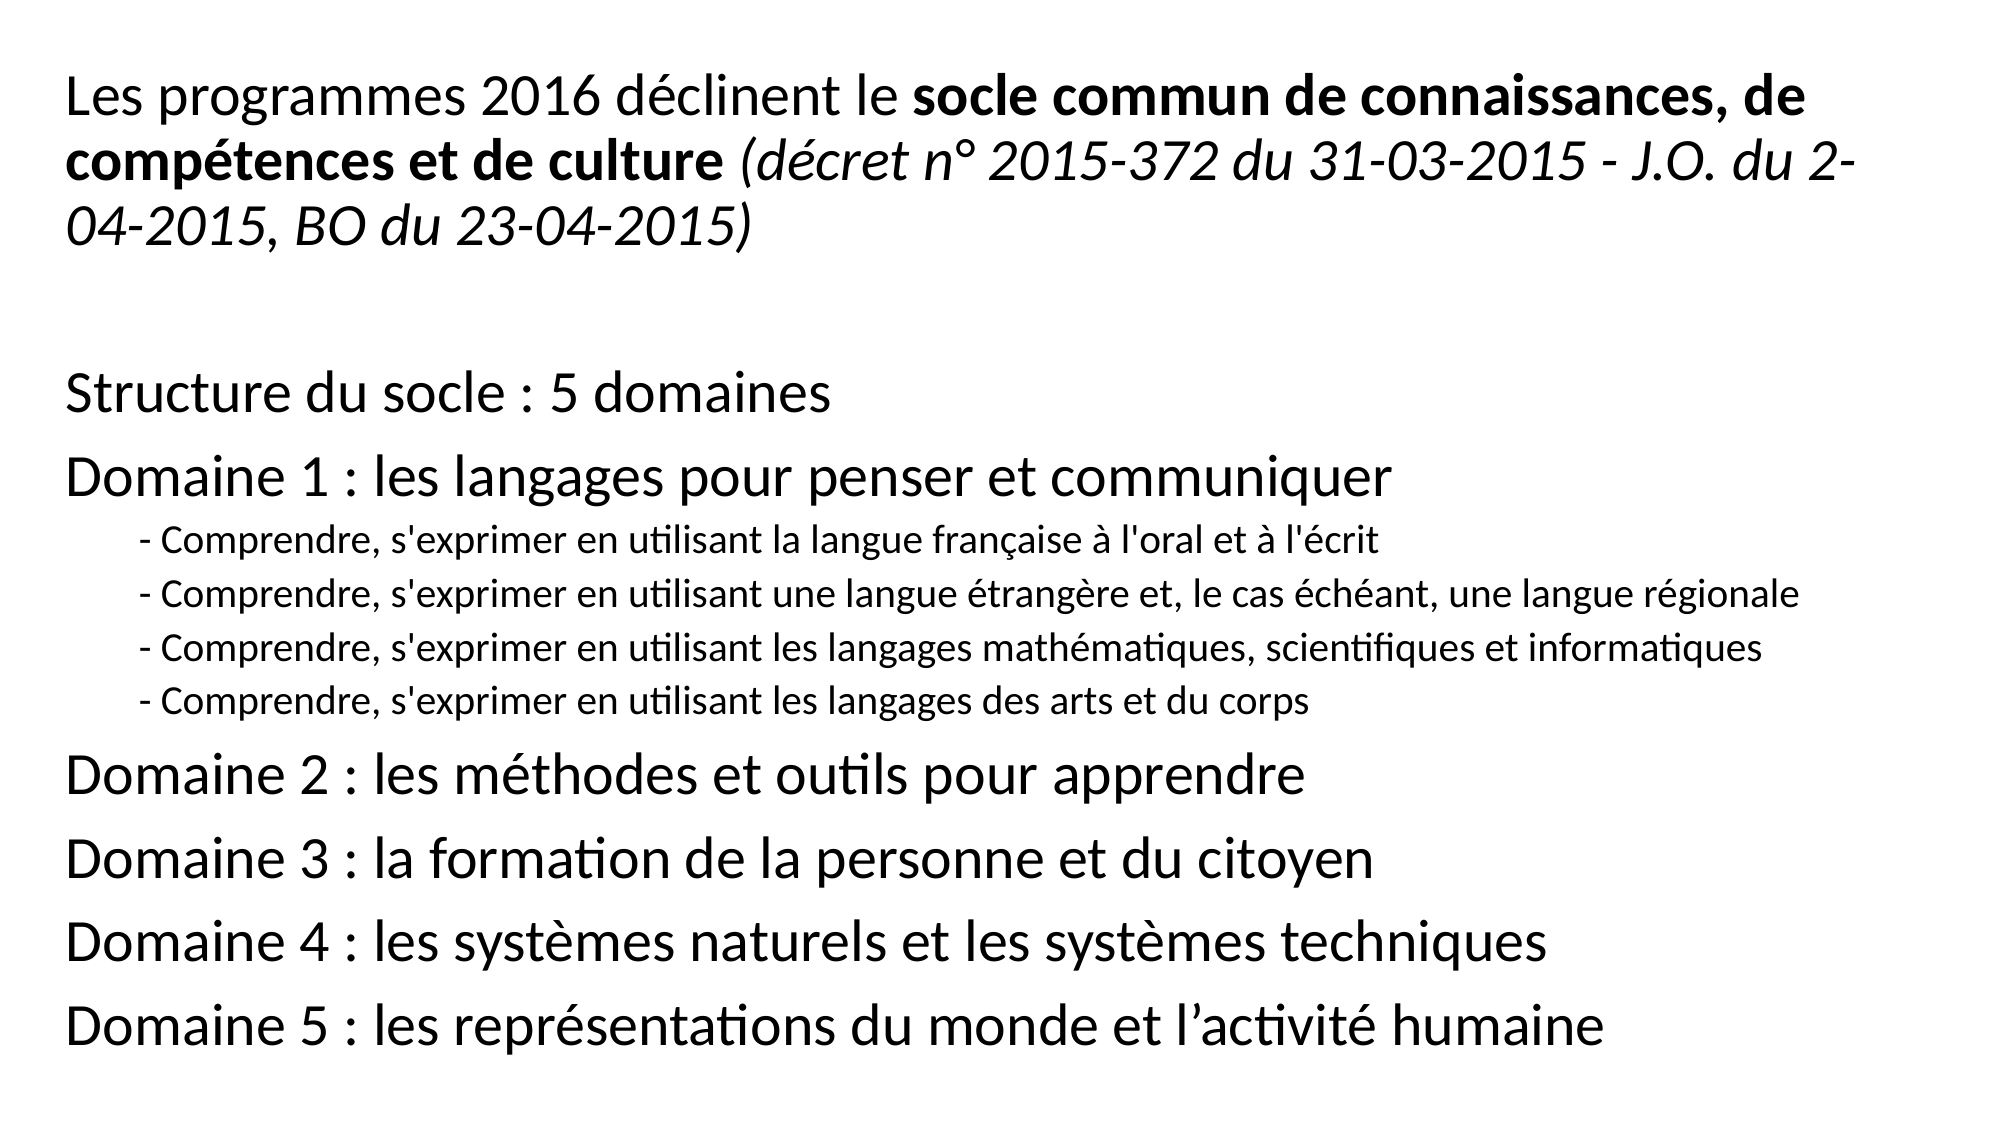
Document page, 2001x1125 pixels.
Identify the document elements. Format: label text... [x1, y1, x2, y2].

list Les programmes 2016 déclinent le socle commun de connaissances, de compétences et de culture (décret n° 2015-372 du 31-03-2015 - J.O. du 2-04-2015, BO du 23-04-2015) Structure du socle : 5 domaines Domaine 1 : les langages pour penser et communiquer - Comprendre, s'exprimer en utilisant la langue française à l'oral et à l'écrit - Comprendre, s'exprimer en utilisant une langue étrangère et, le cas échéant, une langue régionale - Comprendre, s'exprimer en utilisant les langages mathématiques, scientifiques et informatiques - Comprendre, s'exprimer en utilisant les langages des arts et du corps Domaine 2 : les méthodes et outils pour apprendre Domaine 3 : la formation de la personne et du citoyen Domaine 4 : les systèmes naturels et les systèmes techniques Domaine 5 : les représentations du monde et l’activité humaine [50, 56, 1940, 1072]
